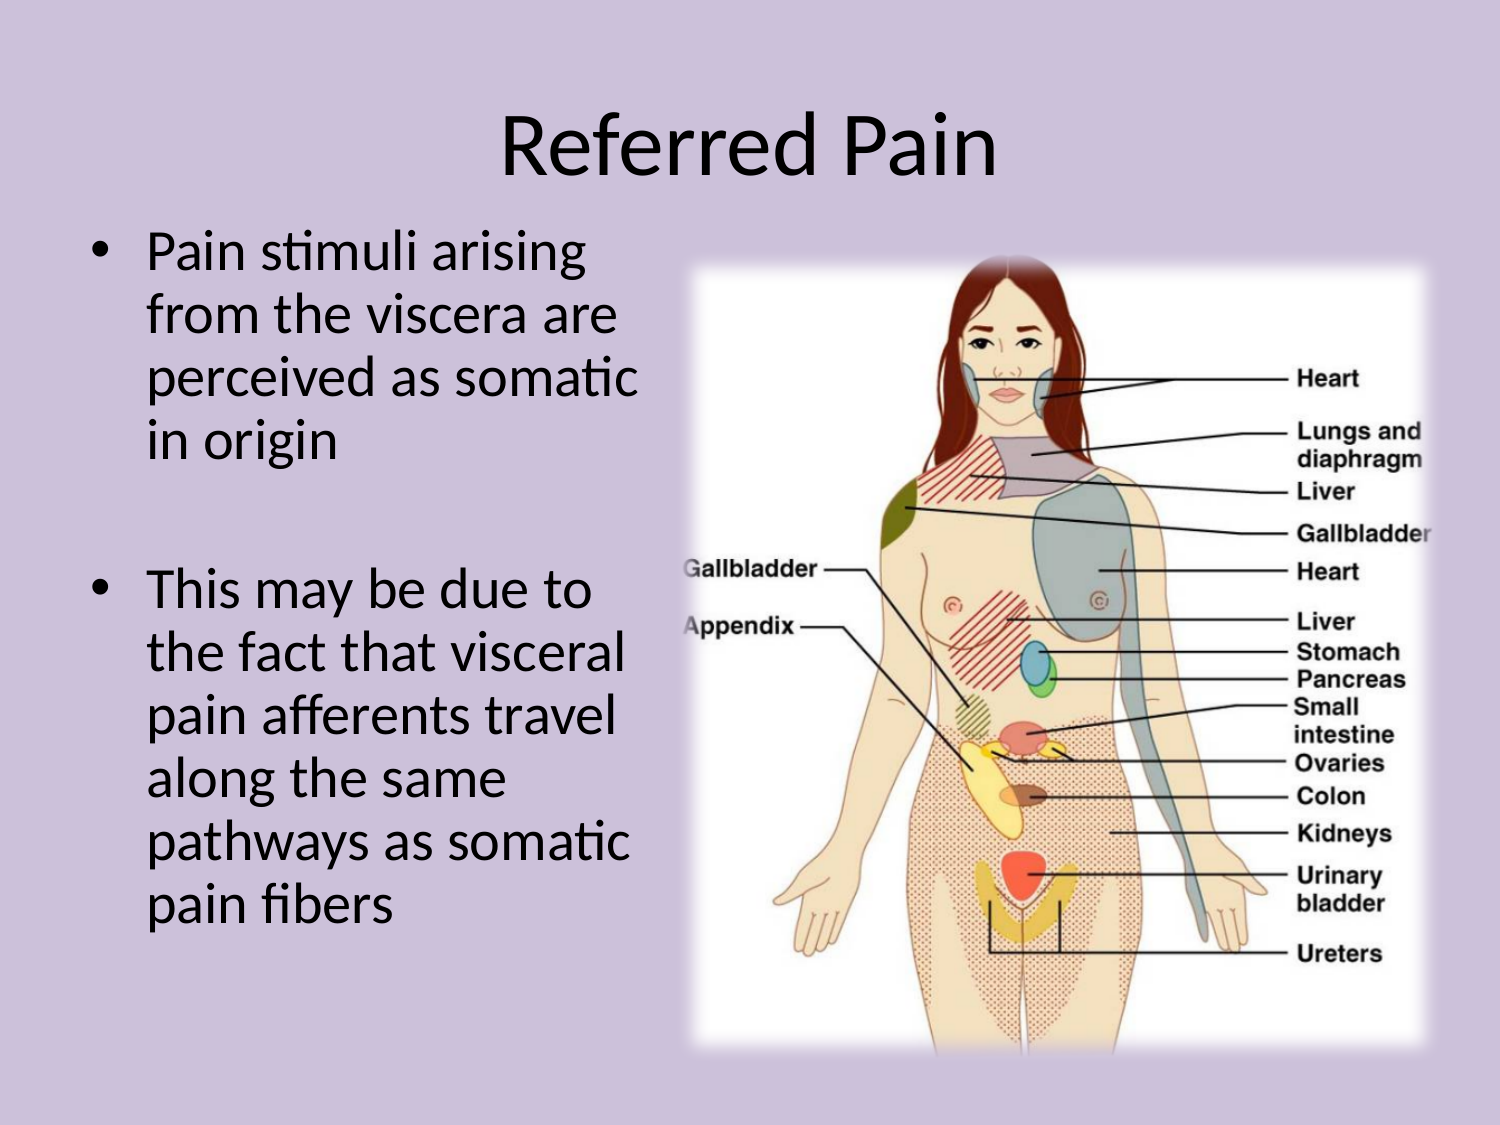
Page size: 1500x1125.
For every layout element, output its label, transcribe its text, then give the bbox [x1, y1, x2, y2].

list Pain stimuli arising from the viscera are perceived as somatic in origin This may be due to the fact that visceral pain afferents travel along the same pathways as somatic pain fibers [75, 212, 692, 1005]
picture [674, 249, 1443, 1064]
title Referred Pain [75, 45, 1425, 233]
